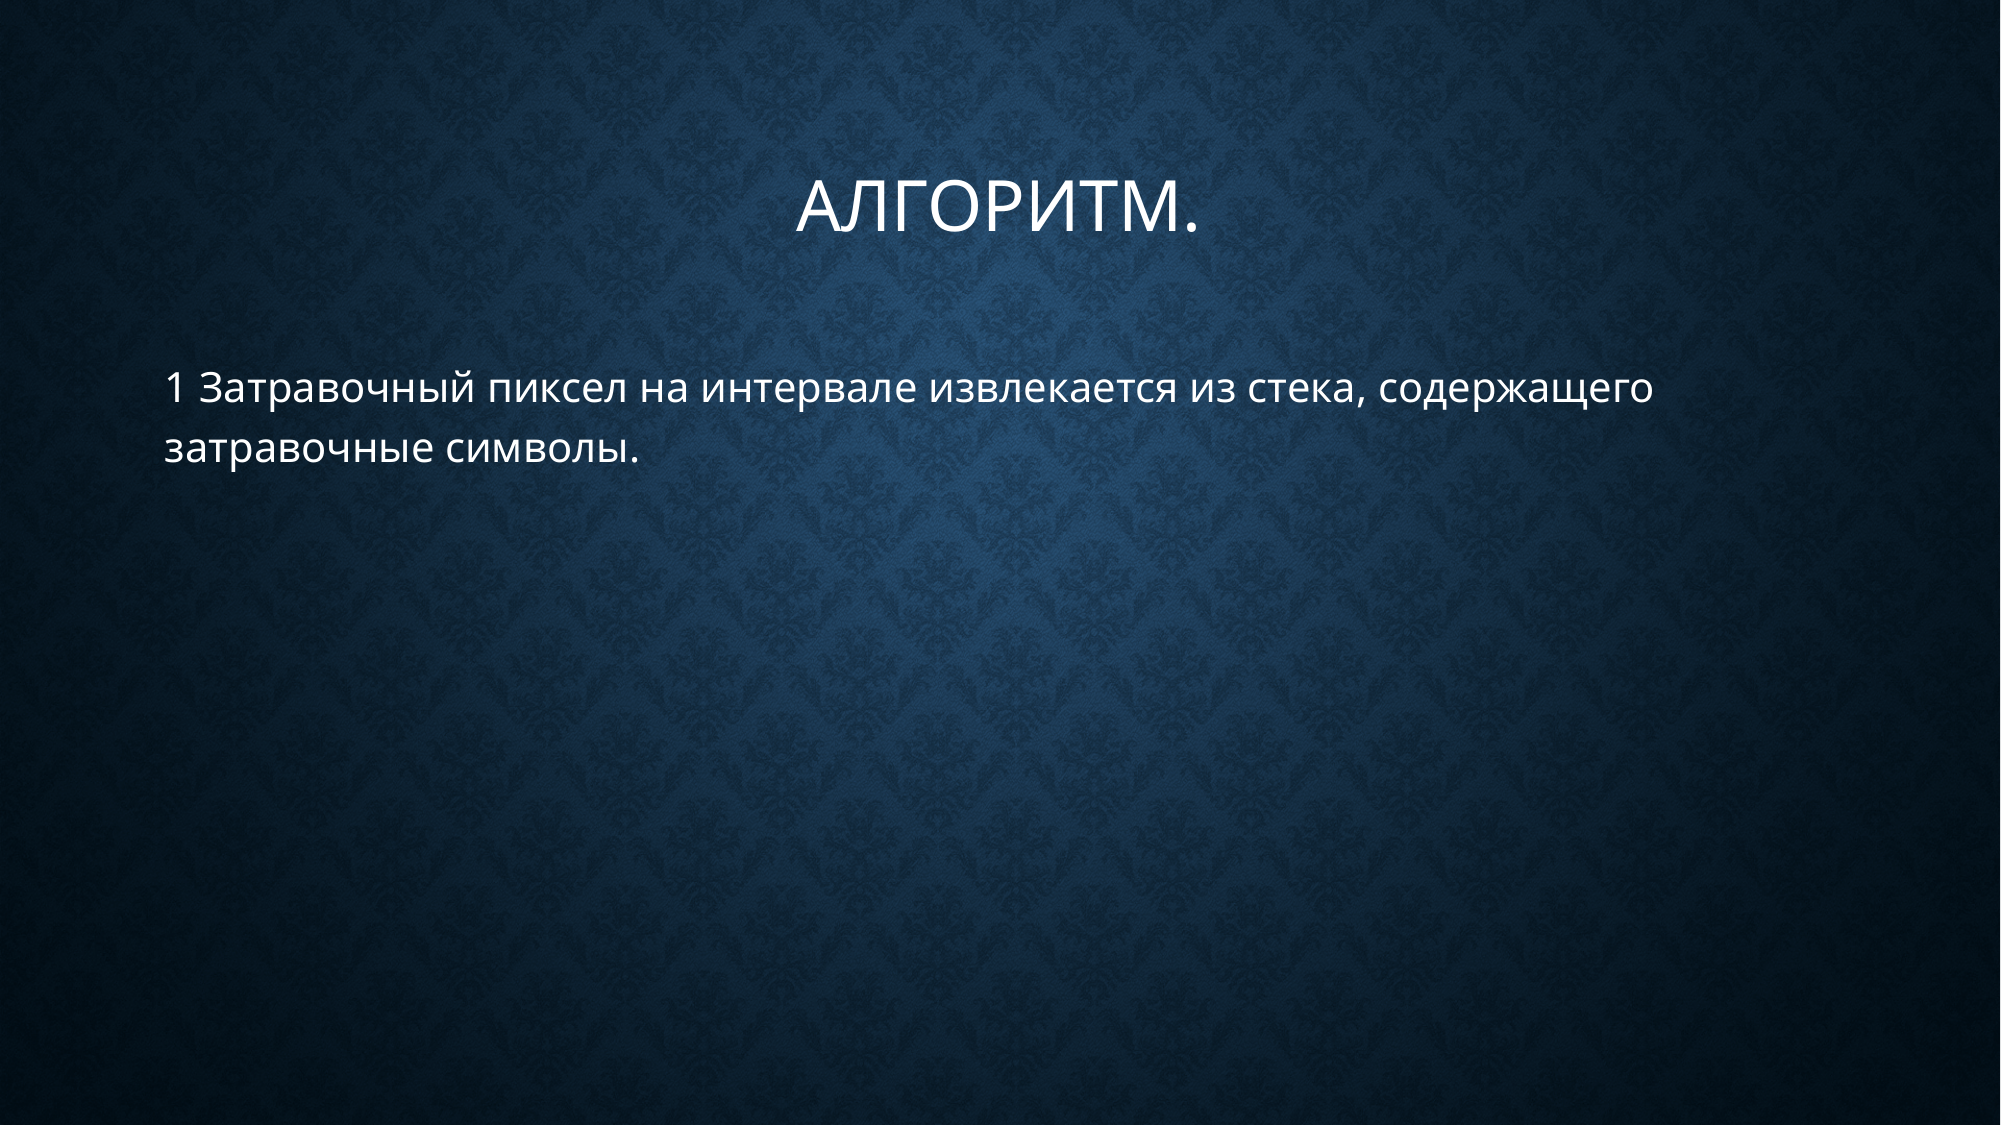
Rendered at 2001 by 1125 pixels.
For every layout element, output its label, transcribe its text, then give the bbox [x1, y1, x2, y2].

title Алгоритм. [149, 99, 1849, 318]
list 1 Затравочный пиксел на интервале извлекается из стека, содержащего затравочные символы. [149, 343, 1849, 950]
